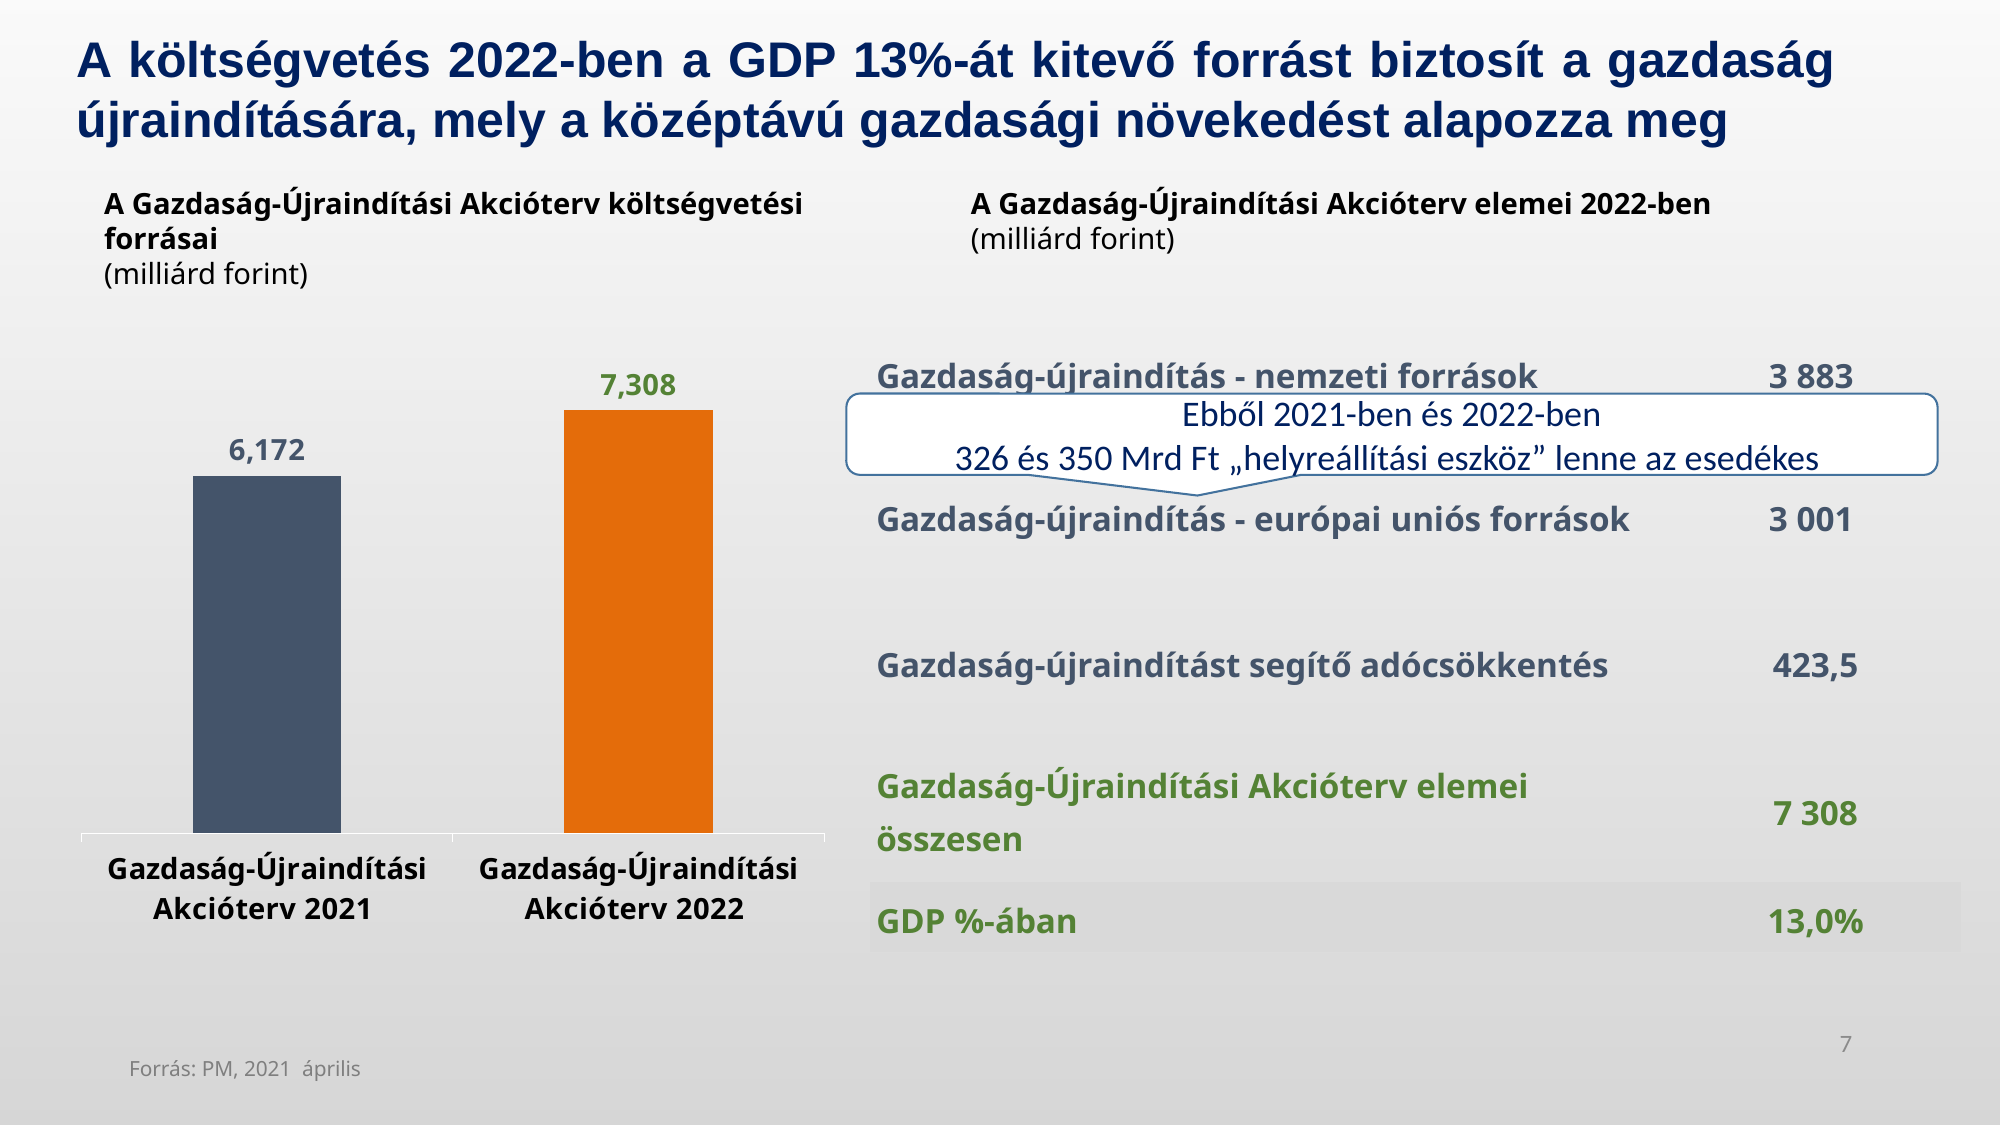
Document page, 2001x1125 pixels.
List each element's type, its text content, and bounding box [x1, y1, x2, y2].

table_header Gazdaság-újraindítás - nemzeti források [870, 303, 1670, 392]
text_box Forrás: PM, 2021 április [114, 1048, 398, 1088]
text_box A Gazdaság-Újraindítási Akcióterv elemei 2022-ben (milliárd forint) [950, 175, 1913, 265]
chart [55, 273, 847, 941]
table_cell 3 001 [1670, 441, 1961, 588]
table_cell Gazdaság-újraindítás - európai uniós források [870, 476, 1670, 588]
table_cell Gazdaság-újraindítást segítő adócsökkentés [870, 588, 1670, 735]
table_cell 7 308 [1670, 735, 1961, 882]
table_cell GDP %-ában [870, 882, 1670, 952]
text_box Ebből 2021-ben és 2022-ben 326 és 350 Mrd Ft „helyreállítási eszköz” lenne az esedékes [847, 392, 1939, 497]
text_box A Gazdaság-Újraindítási Akcióterv költségvetési forrásai (milliárd forint) [84, 175, 927, 265]
table_cell 13,0% [1670, 882, 1961, 952]
table_cell 423,5 [1670, 588, 1961, 735]
table_cell Gazdaság-Újraindítási Akcióterv elemei összesen [870, 735, 1670, 882]
table_header 3 883 [1670, 303, 1961, 441]
text_box A költségvetés 2022-ben a GDP 13%-át kitevő forrást biztosít a gazdaság újraindítására, mely a középtávú gazdasági növekedést alapozza meg [61, 20, 1852, 155]
slide_number 7 [1417, 1012, 1868, 1073]
